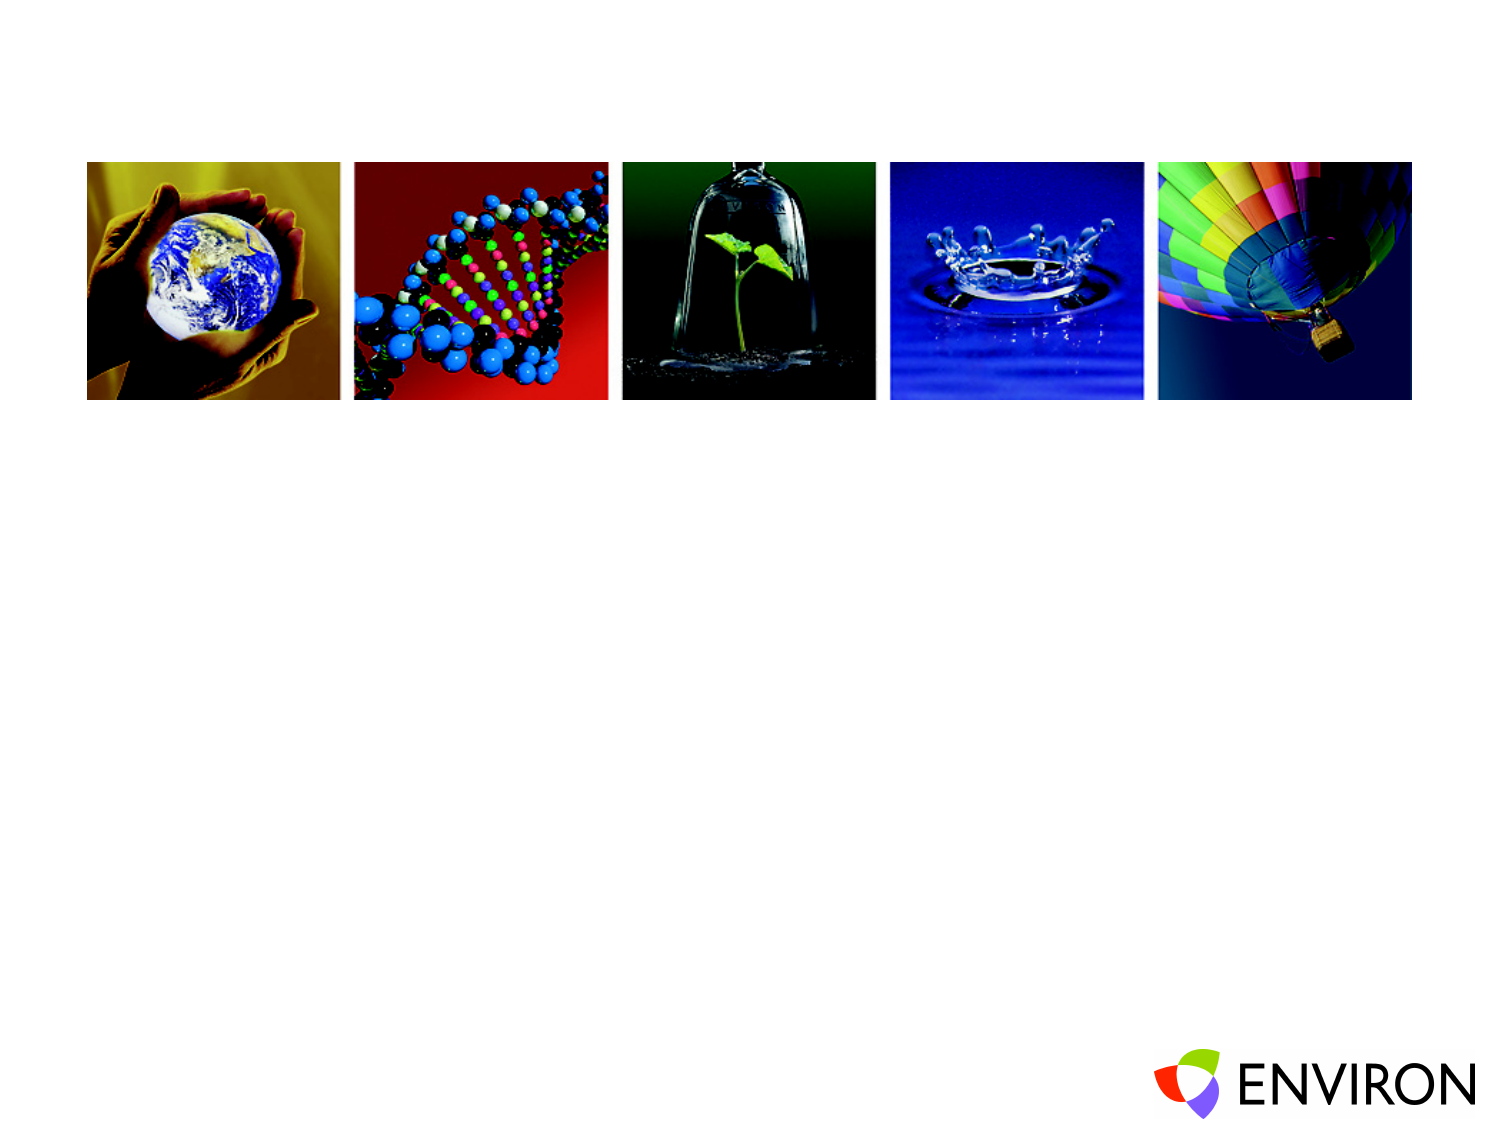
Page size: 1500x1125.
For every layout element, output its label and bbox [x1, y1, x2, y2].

picture [87, 162, 1412, 400]
picture [1154, 1049, 1475, 1119]
